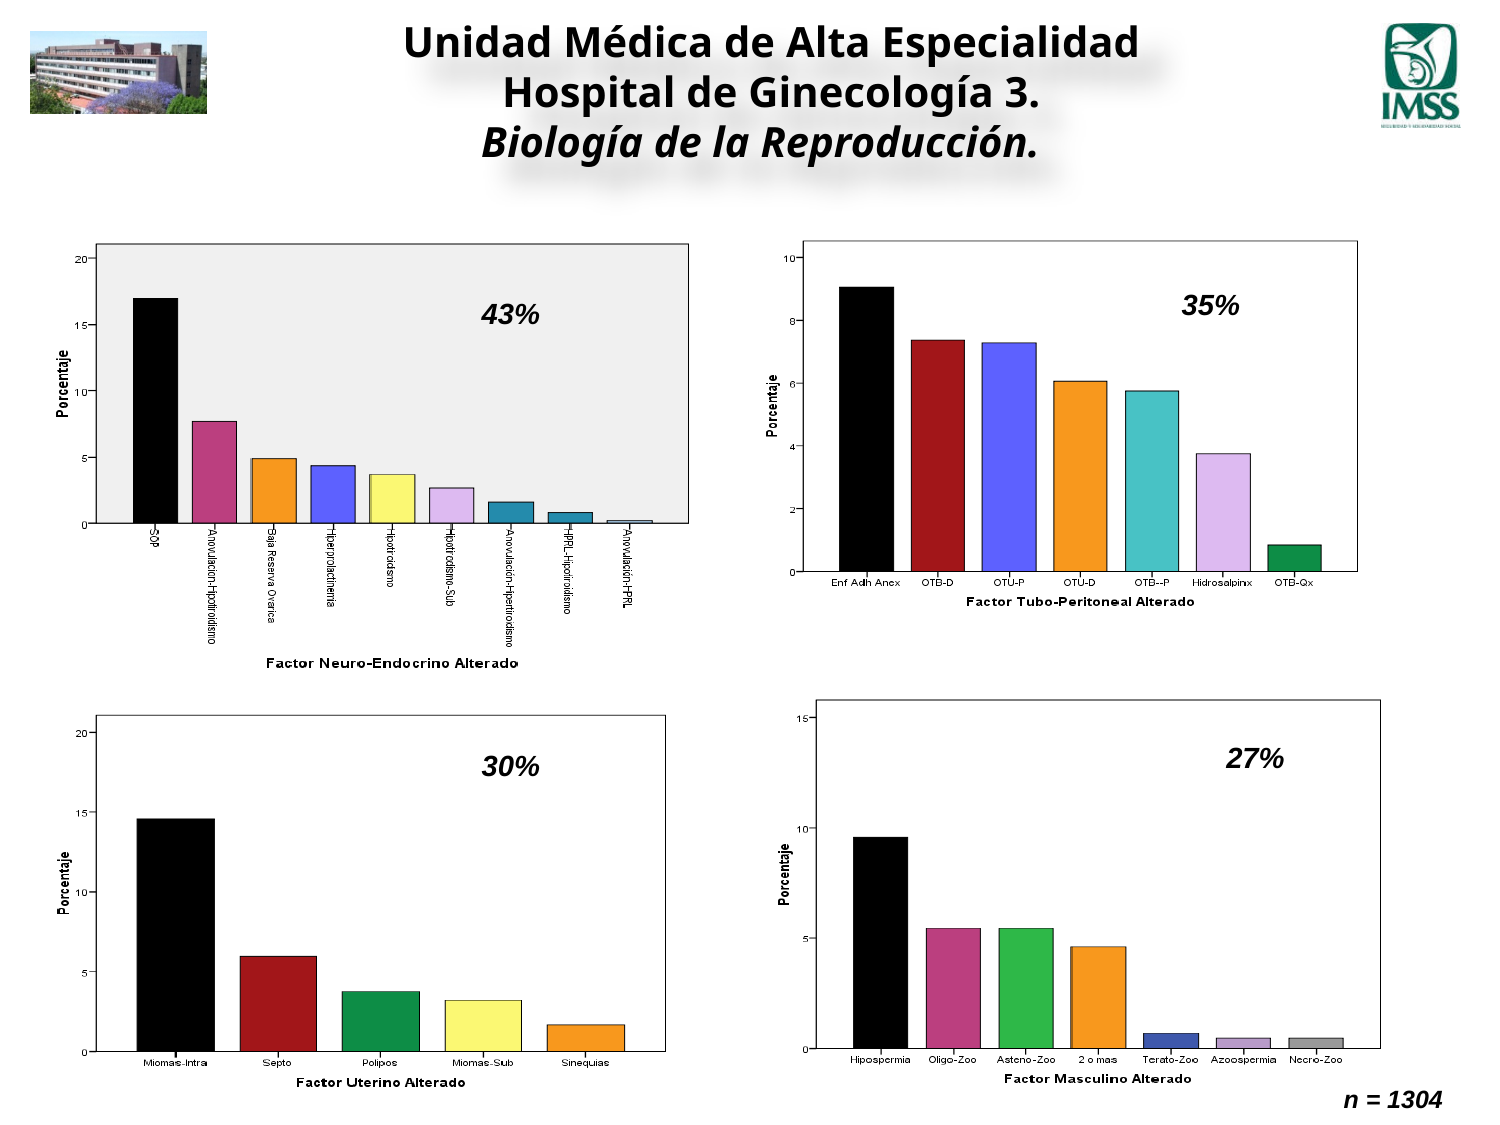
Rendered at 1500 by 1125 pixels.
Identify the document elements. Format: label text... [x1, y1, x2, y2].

picture [29, 685, 680, 1103]
picture [30, 30, 207, 114]
picture [737, 211, 1372, 622]
text_box n = 1304 [1328, 1076, 1486, 1121]
text_box Unidad Médica de Alta Especialidad Hospital de Ginecología 3. Biología de la Reproducción. [387, 8, 1156, 223]
picture [749, 689, 1395, 1099]
picture [1381, 23, 1462, 128]
picture [25, 211, 705, 670]
